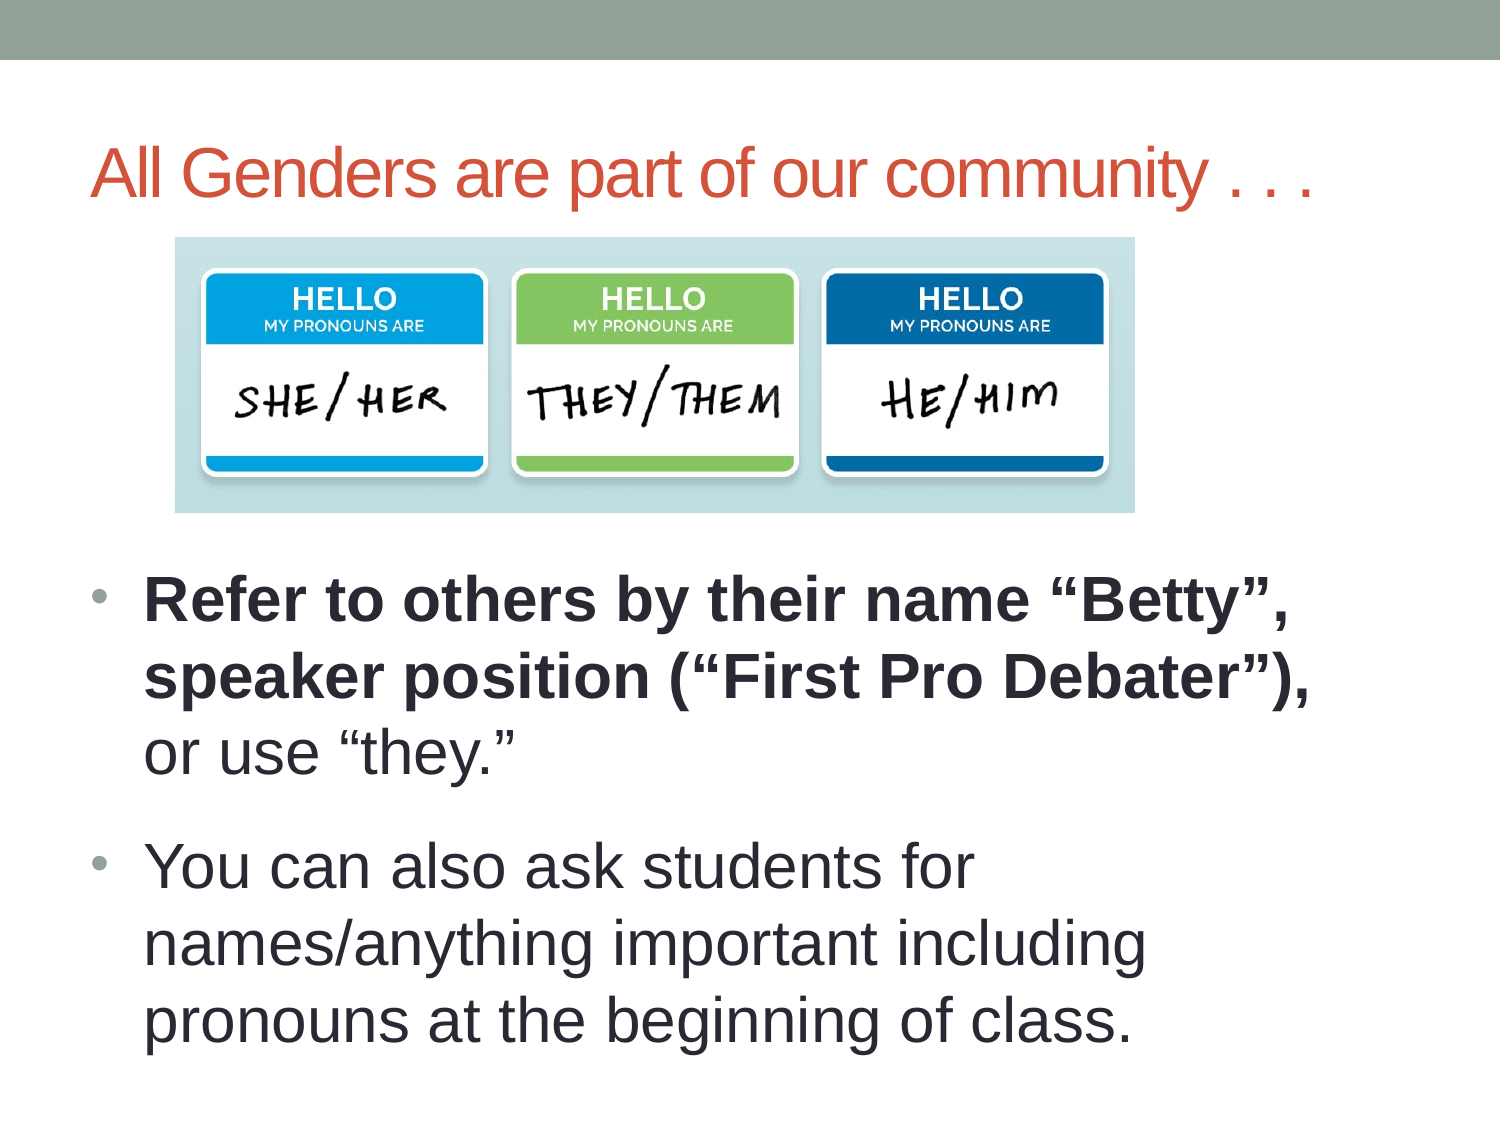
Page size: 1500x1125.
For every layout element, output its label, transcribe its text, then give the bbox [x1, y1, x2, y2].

title All Genders are part of our community . . . [75, 87, 1425, 250]
list Refer to others by their name “Betty”, speaker position (“First Pro Debater”), or use “they.” You can also ask students for names/anything important including pronouns at the beginning of class. [75, 549, 1375, 1063]
picture [174, 237, 1136, 513]
